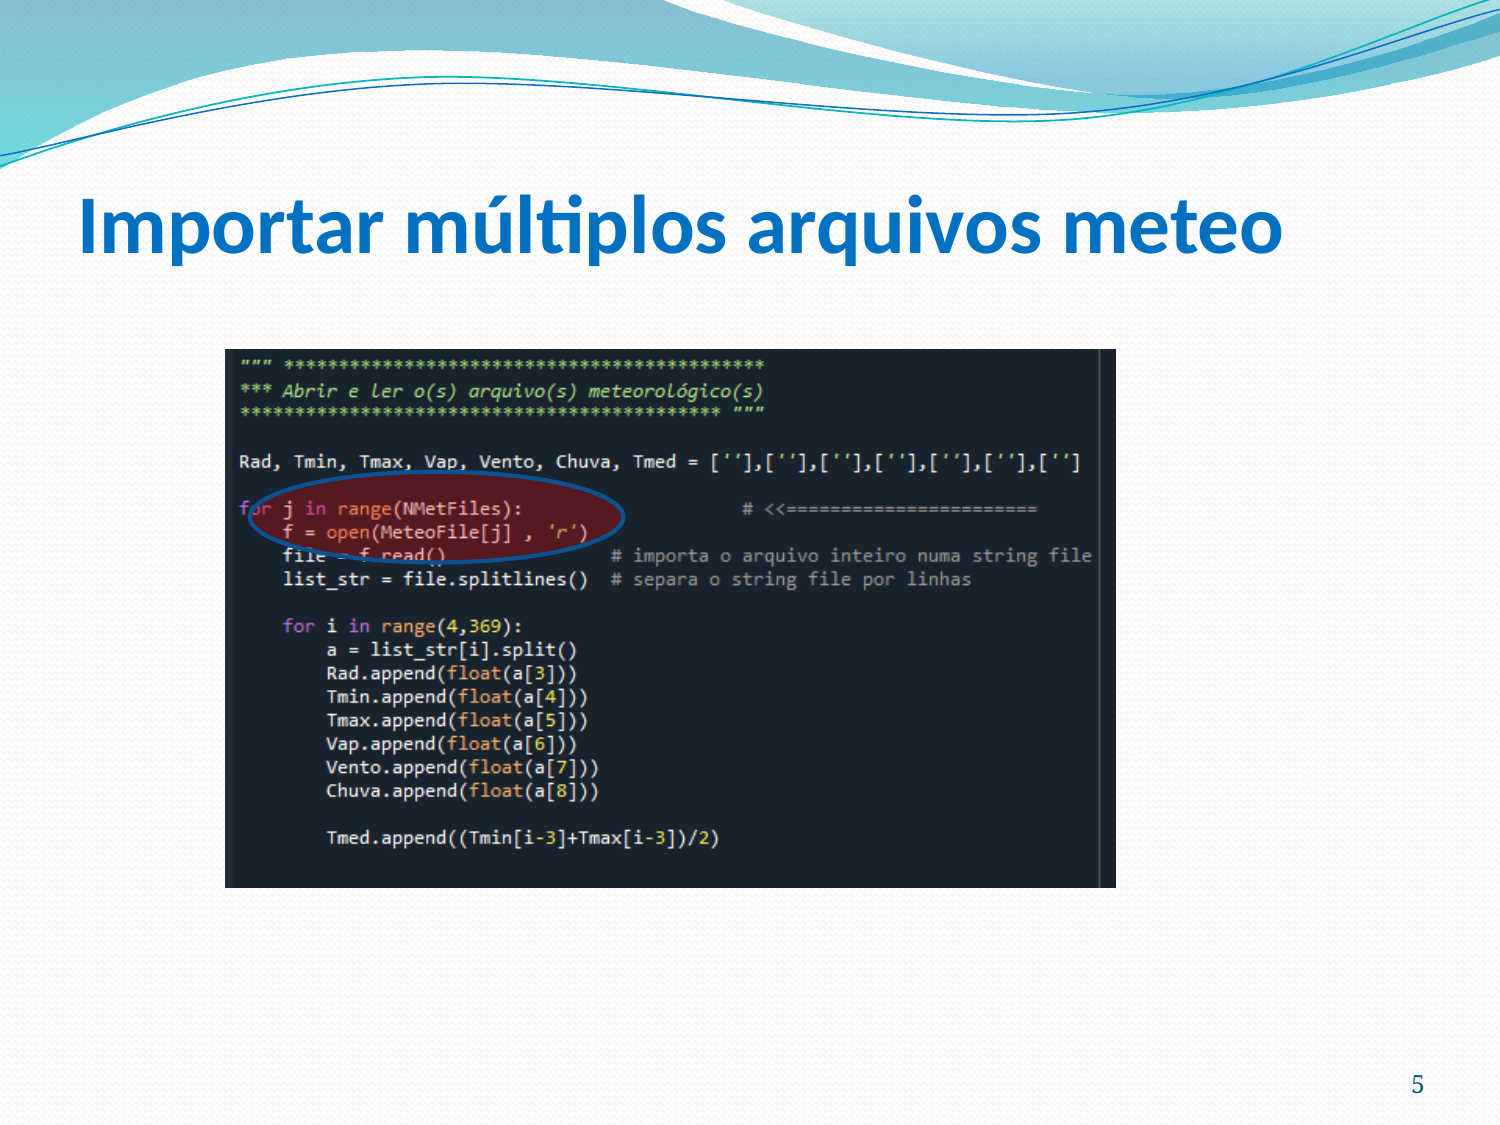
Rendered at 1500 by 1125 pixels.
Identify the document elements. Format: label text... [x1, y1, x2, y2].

picture [224, 349, 1116, 888]
slide_number 5 [1299, 1042, 1425, 1103]
text_box Importar múltiplos arquivos meteo [62, 162, 1388, 278]
